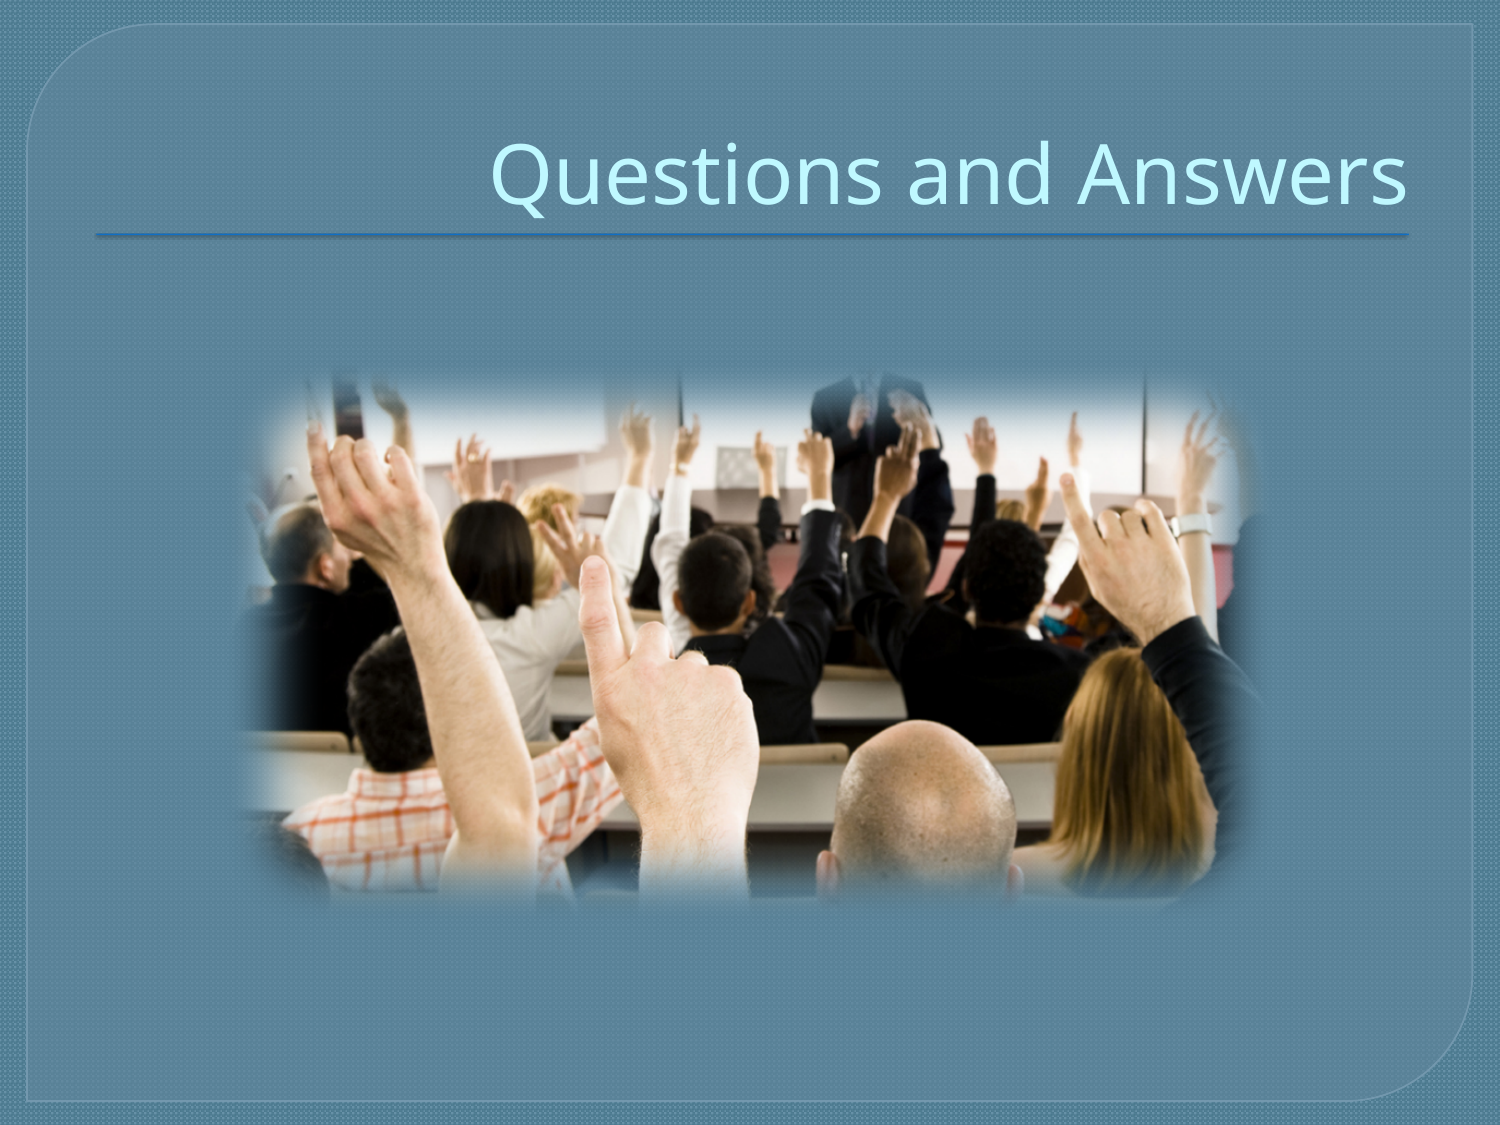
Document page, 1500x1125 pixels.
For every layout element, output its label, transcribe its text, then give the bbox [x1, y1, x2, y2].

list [224, 358, 1276, 924]
title Questions and Answers [75, 41, 1425, 230]
